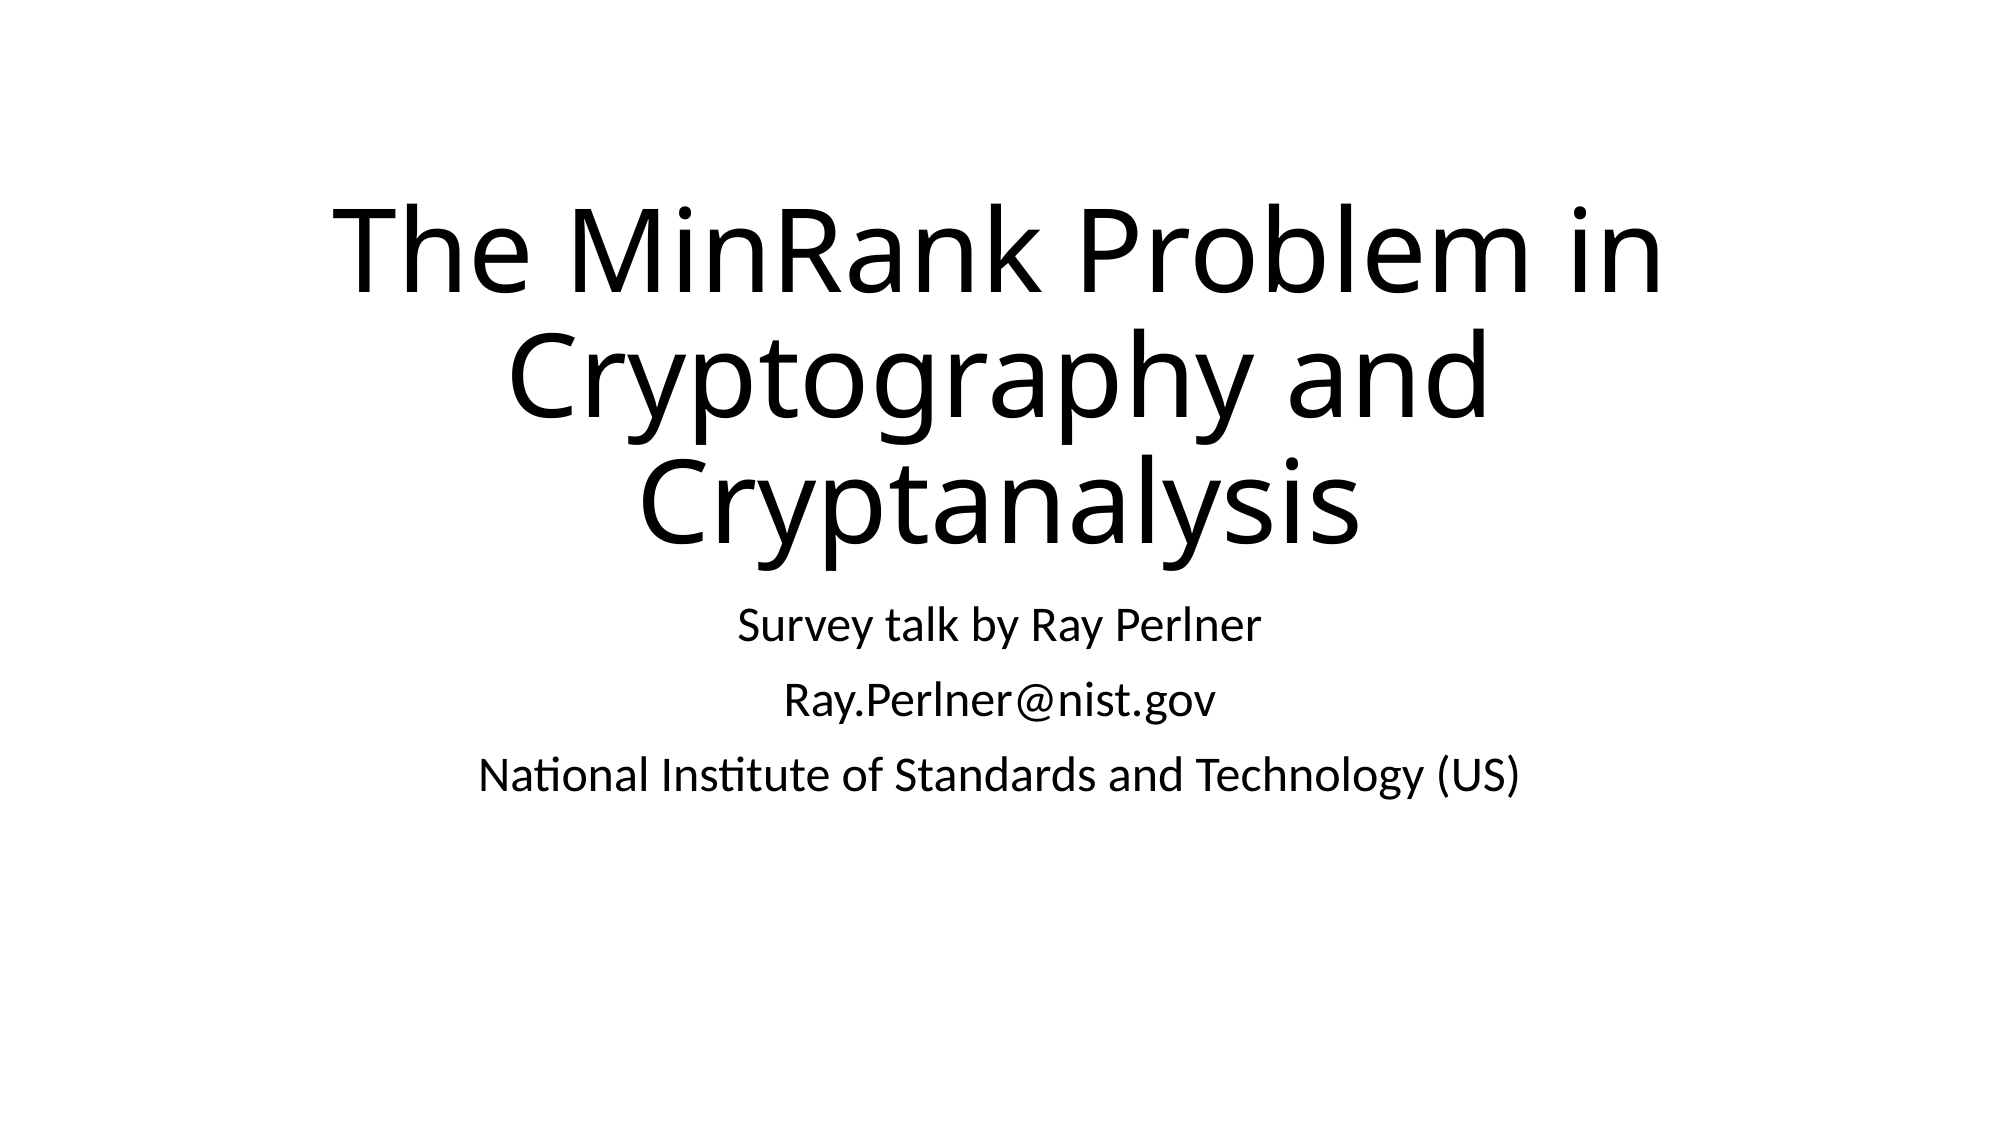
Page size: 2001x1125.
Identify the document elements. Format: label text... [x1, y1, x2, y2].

subtitle Survey talk by Ray Perlner Ray.Perlner@nist.gov National Institute of Standards and Technology (US) [249, 590, 1750, 863]
title The MinRank Problem in Cryptography and Cryptanalysis [249, 184, 1750, 576]
